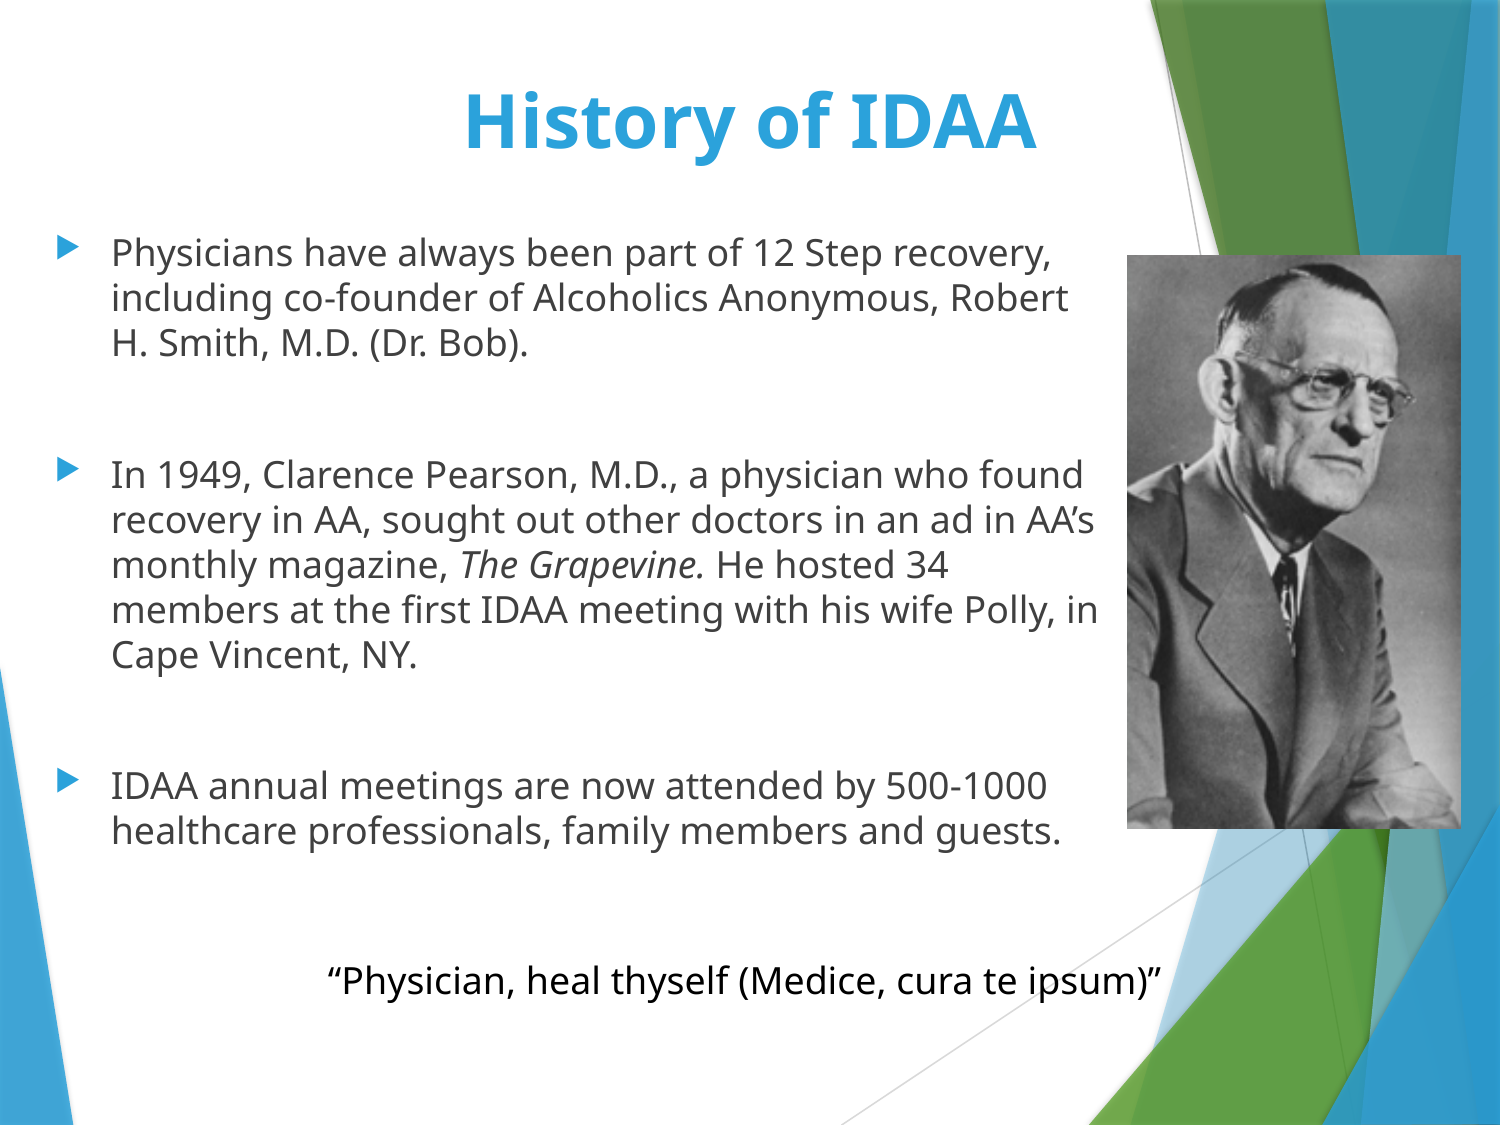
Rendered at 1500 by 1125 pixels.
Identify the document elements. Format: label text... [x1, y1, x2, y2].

title History of IDAA [0, 66, 1500, 222]
list Physicians have always been part of 12 Step recovery, including co-founder of Alcoholics Anonymous, Robert H. Smith, M.D. (Dr. Bob). In 1949, Clarence Pearson, M.D., a physician who found recovery in AA, sought out other doctors in an ad in AA’s monthly magazine, The Grapevine. He hosted 34 members at the first IDAA meeting with his wife Polly, in Cape Vincent, NY. IDAA annual meetings are now attended by 500-1000 healthcare professionals, family members and guests. [39, 221, 1128, 863]
text_box “Physician, heal thyself (Medice, cura te ipsum)” [0, 949, 1500, 1010]
picture [1126, 254, 1461, 829]
